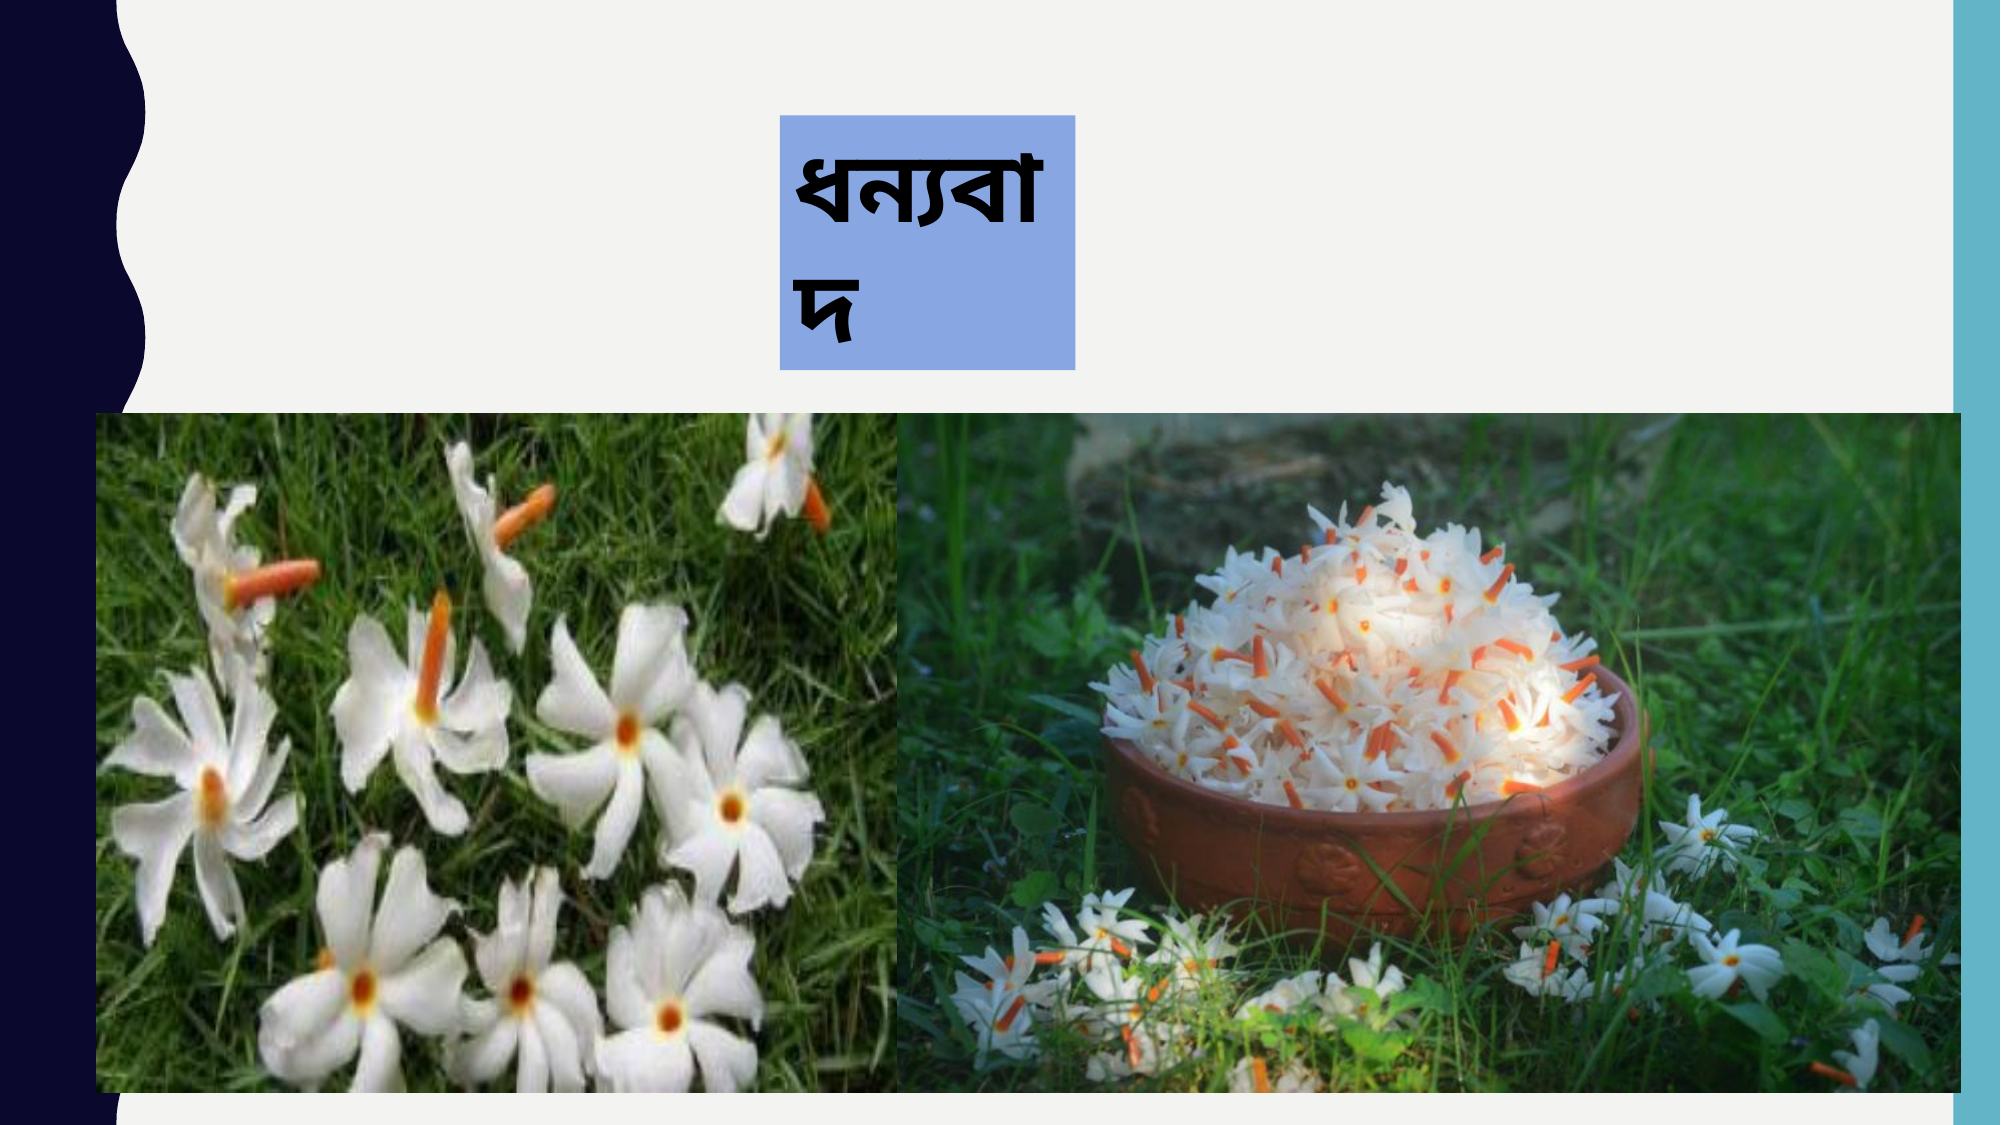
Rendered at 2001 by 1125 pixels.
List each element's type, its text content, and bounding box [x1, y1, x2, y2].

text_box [96, 413, 1961, 1093]
text_box ধন্যবাদ [779, 115, 1076, 371]
